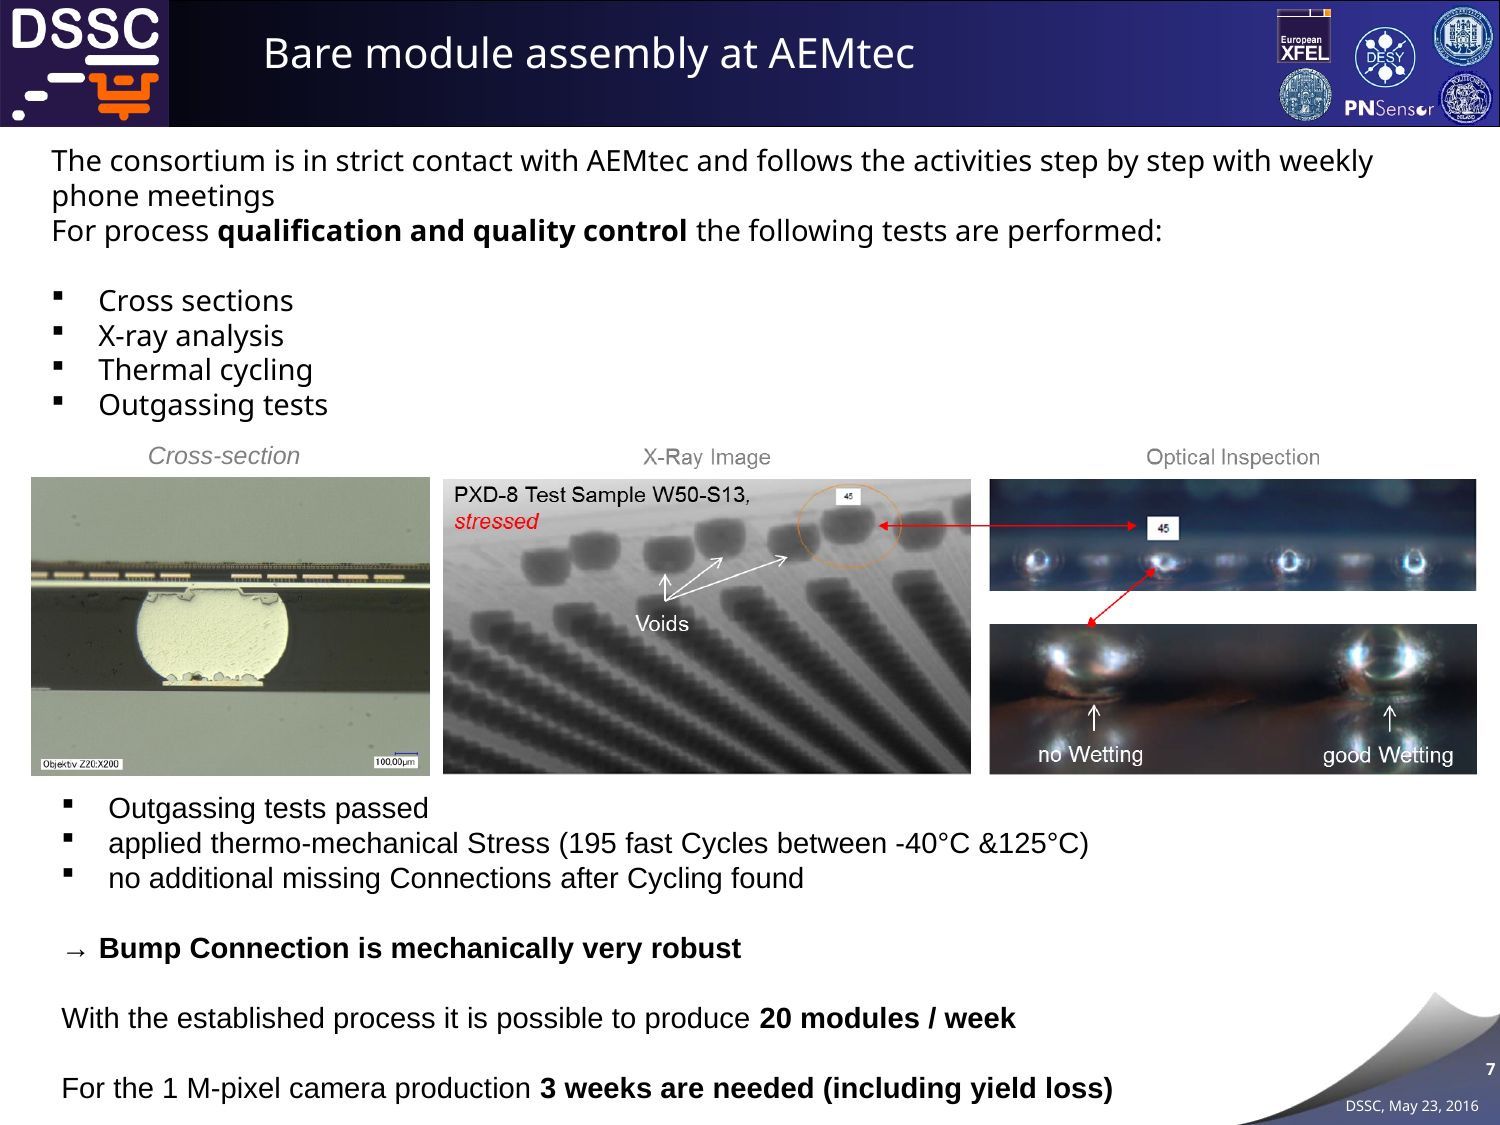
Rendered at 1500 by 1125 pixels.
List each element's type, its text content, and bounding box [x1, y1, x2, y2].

picture [1279, 68, 1332, 121]
picture [439, 436, 1478, 781]
text_box The consortium is in strict contact with AEMtec and follows the activities step by step with weekly phone meetings For process qualification and quality control the following tests are performed: Cross sections X-ray analysis Thermal cycling Outgassing tests [36, 134, 1477, 435]
picture [31, 477, 430, 777]
picture [1354, 26, 1416, 88]
picture [0, 0, 169, 127]
picture [1432, 5, 1494, 67]
text_box Cross-section [0, 432, 449, 477]
picture [1438, 71, 1493, 125]
picture [1341, 96, 1437, 119]
picture [1363, 991, 1500, 1125]
text_box Outgassing tests passed applied thermo-mechanical Stress (195 fast Cycles between -40°C &125°C) no additional missing Connections after Cycling found → Bump Connection is mechanically very robust With the established process it is possible to produce 20 modules / week For the 1 M-pixel camera production 3 weeks are needed (including yield loss) [46, 782, 1363, 1125]
text_box Bare module assembly at AEMtec [248, 19, 1110, 122]
picture [1277, 9, 1331, 63]
